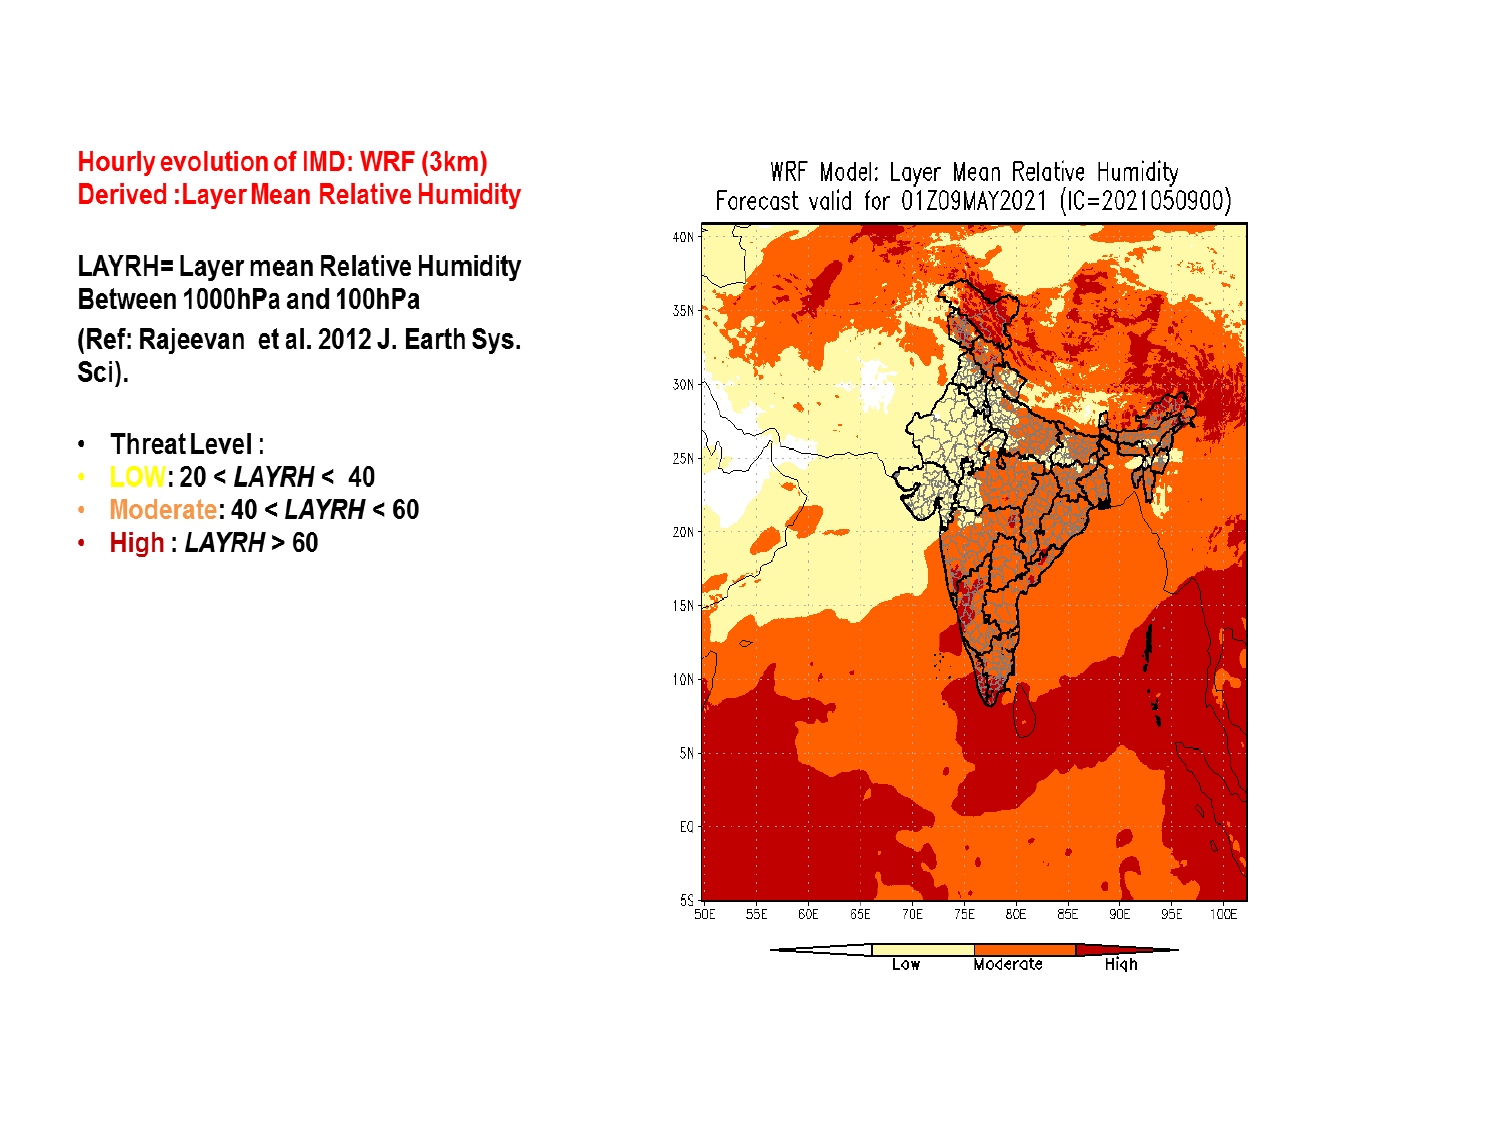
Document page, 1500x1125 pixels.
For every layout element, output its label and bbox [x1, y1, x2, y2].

picture [74, 149, 1426, 976]
